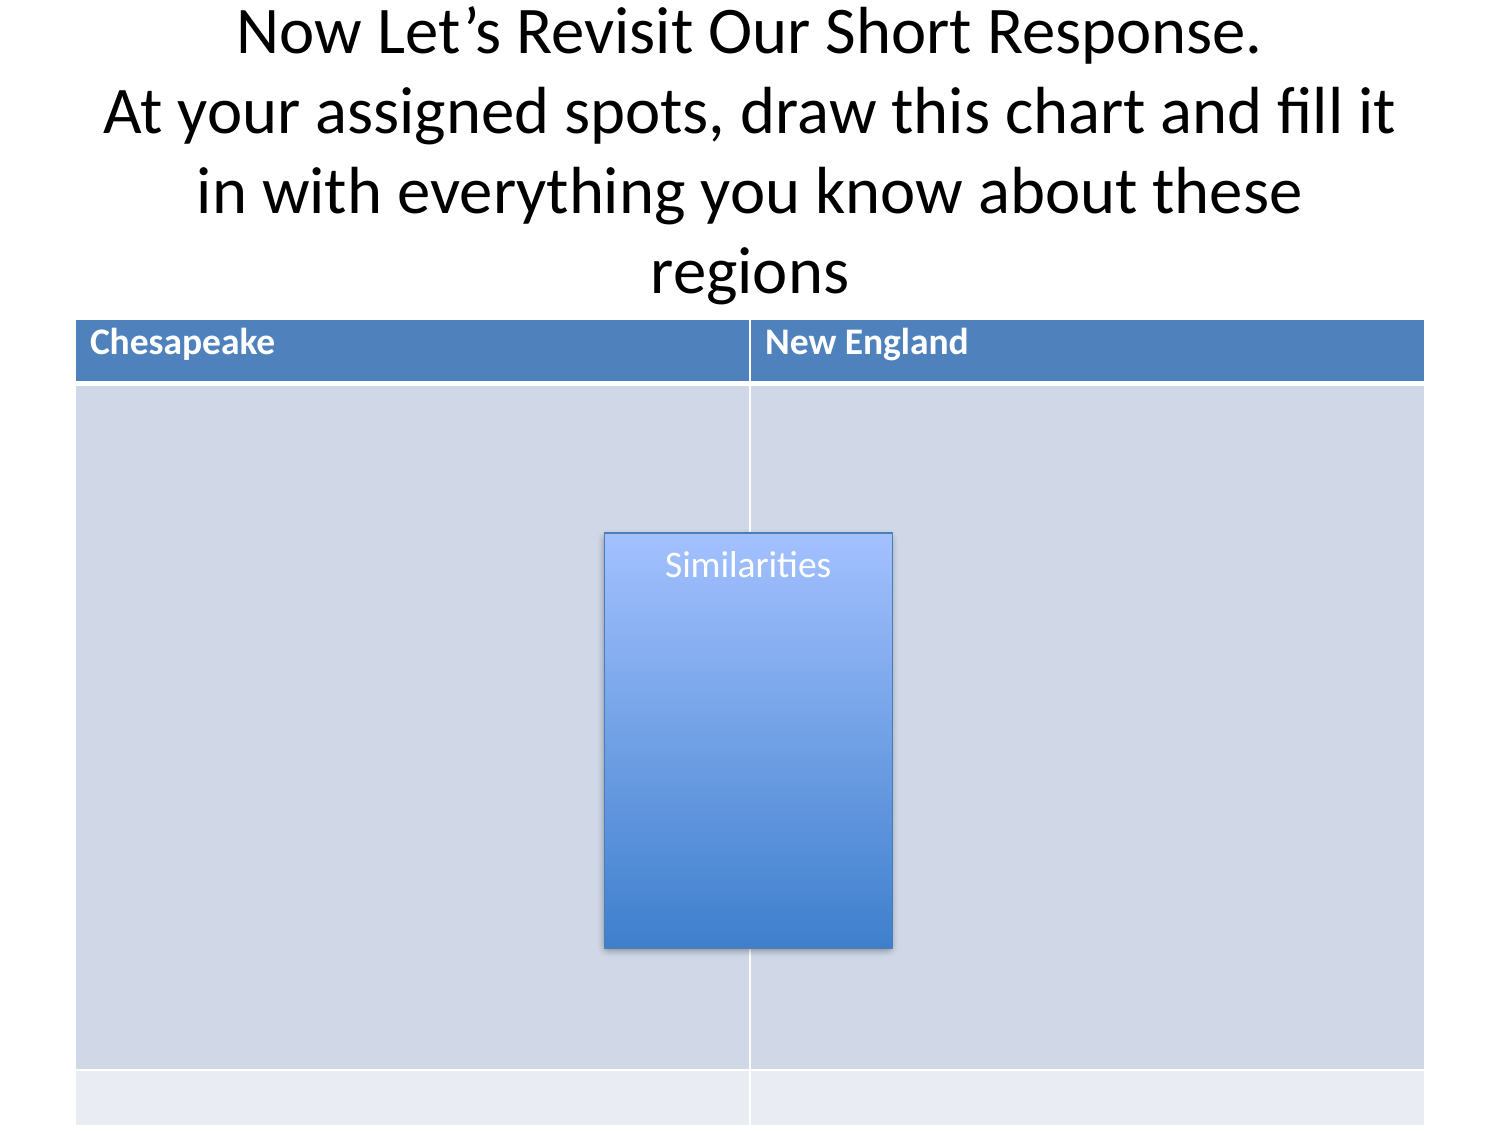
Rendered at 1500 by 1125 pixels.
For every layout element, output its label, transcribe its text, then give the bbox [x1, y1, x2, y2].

table_cell [76, 1071, 749, 1125]
table_cell [76, 386, 749, 1069]
table_cell [751, 386, 1424, 1069]
table_header Chesapeake [76, 320, 749, 381]
text_box Similarities [604, 532, 893, 949]
table_header New England [751, 320, 1424, 381]
table_cell [751, 1071, 1424, 1125]
title Now Let’s Revisit Our Short Response. At your assigned spots, draw this chart and fill it in with everything you know about these regions [75, 53, 1425, 241]
